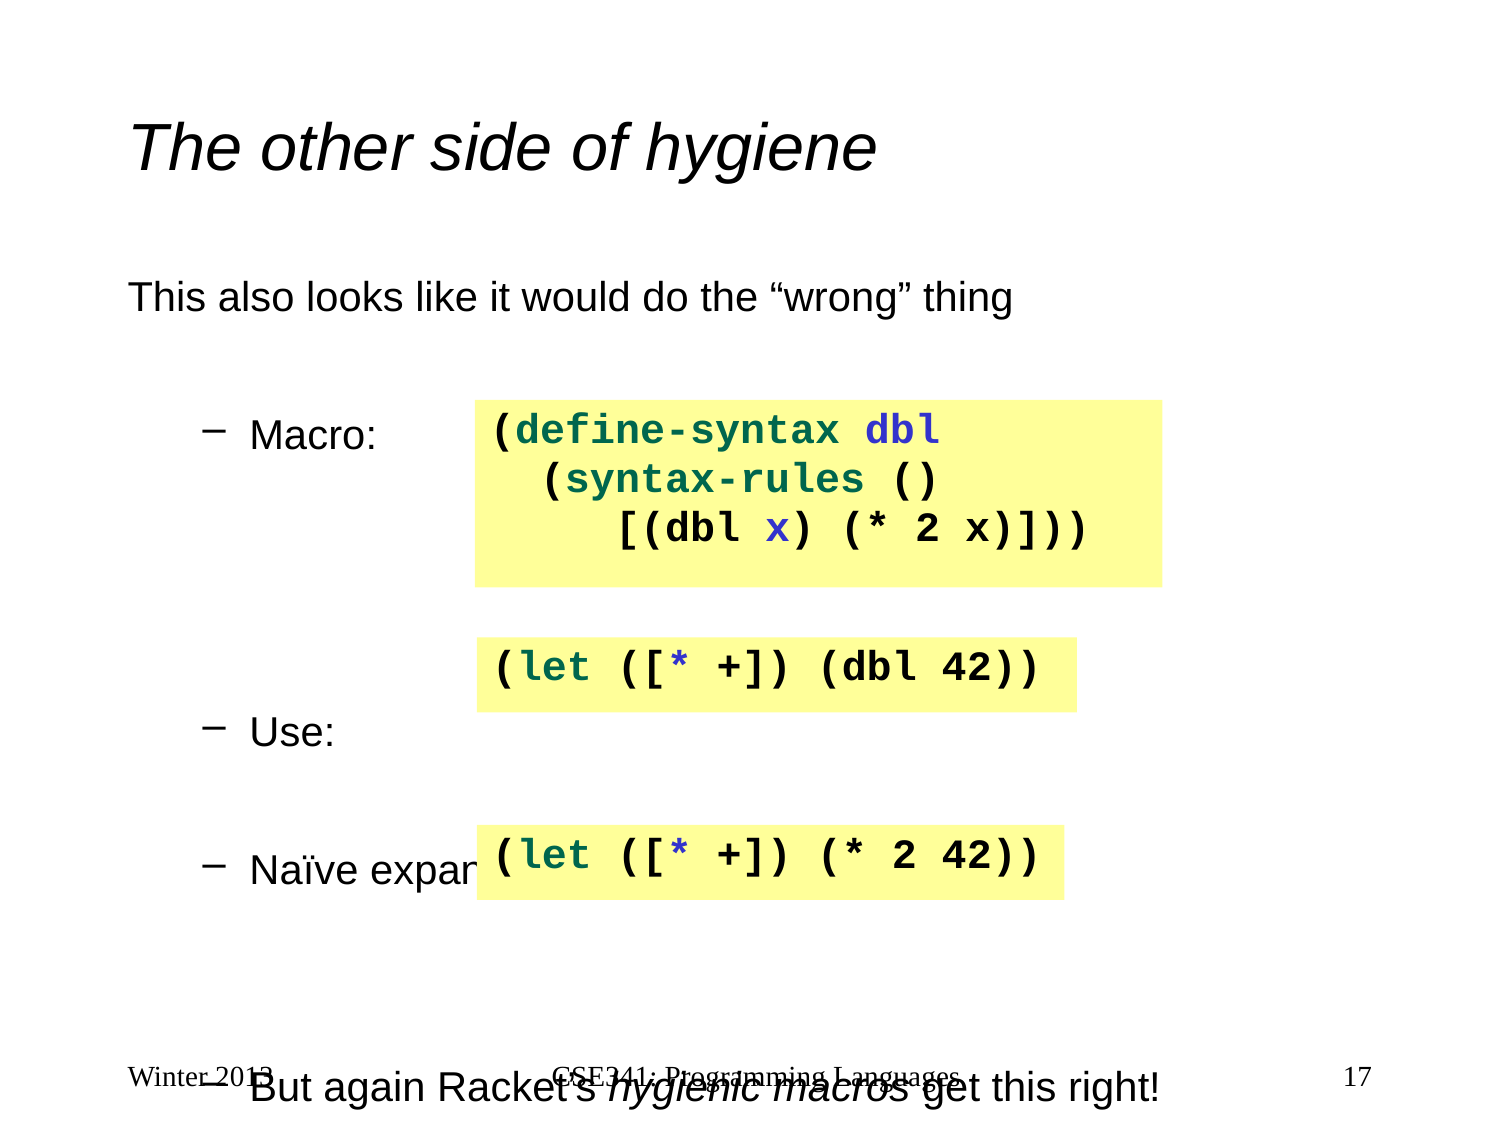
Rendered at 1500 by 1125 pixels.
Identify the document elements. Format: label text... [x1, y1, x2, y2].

text_box (let ([* +]) (* 2 42)) [476, 824, 1065, 900]
footer CSE341: Programming Languages [474, 1049, 1038, 1125]
slide_number Winter 2013 [112, 1049, 426, 1125]
slide_number 17 [1074, 1049, 1388, 1125]
text_box (define-syntax dbl (syntax-rules () [(dbl x) (* 2 x)])) [474, 399, 1163, 588]
text_box (let ([* +]) (dbl 42)) [476, 637, 1077, 713]
title The other side of hygiene [112, 49, 1388, 238]
list This also looks like it would do the “wrong” thing Macro: Use: Naïve expansion: But again Racket’s hygienic macros get this right! [112, 262, 1388, 1001]
